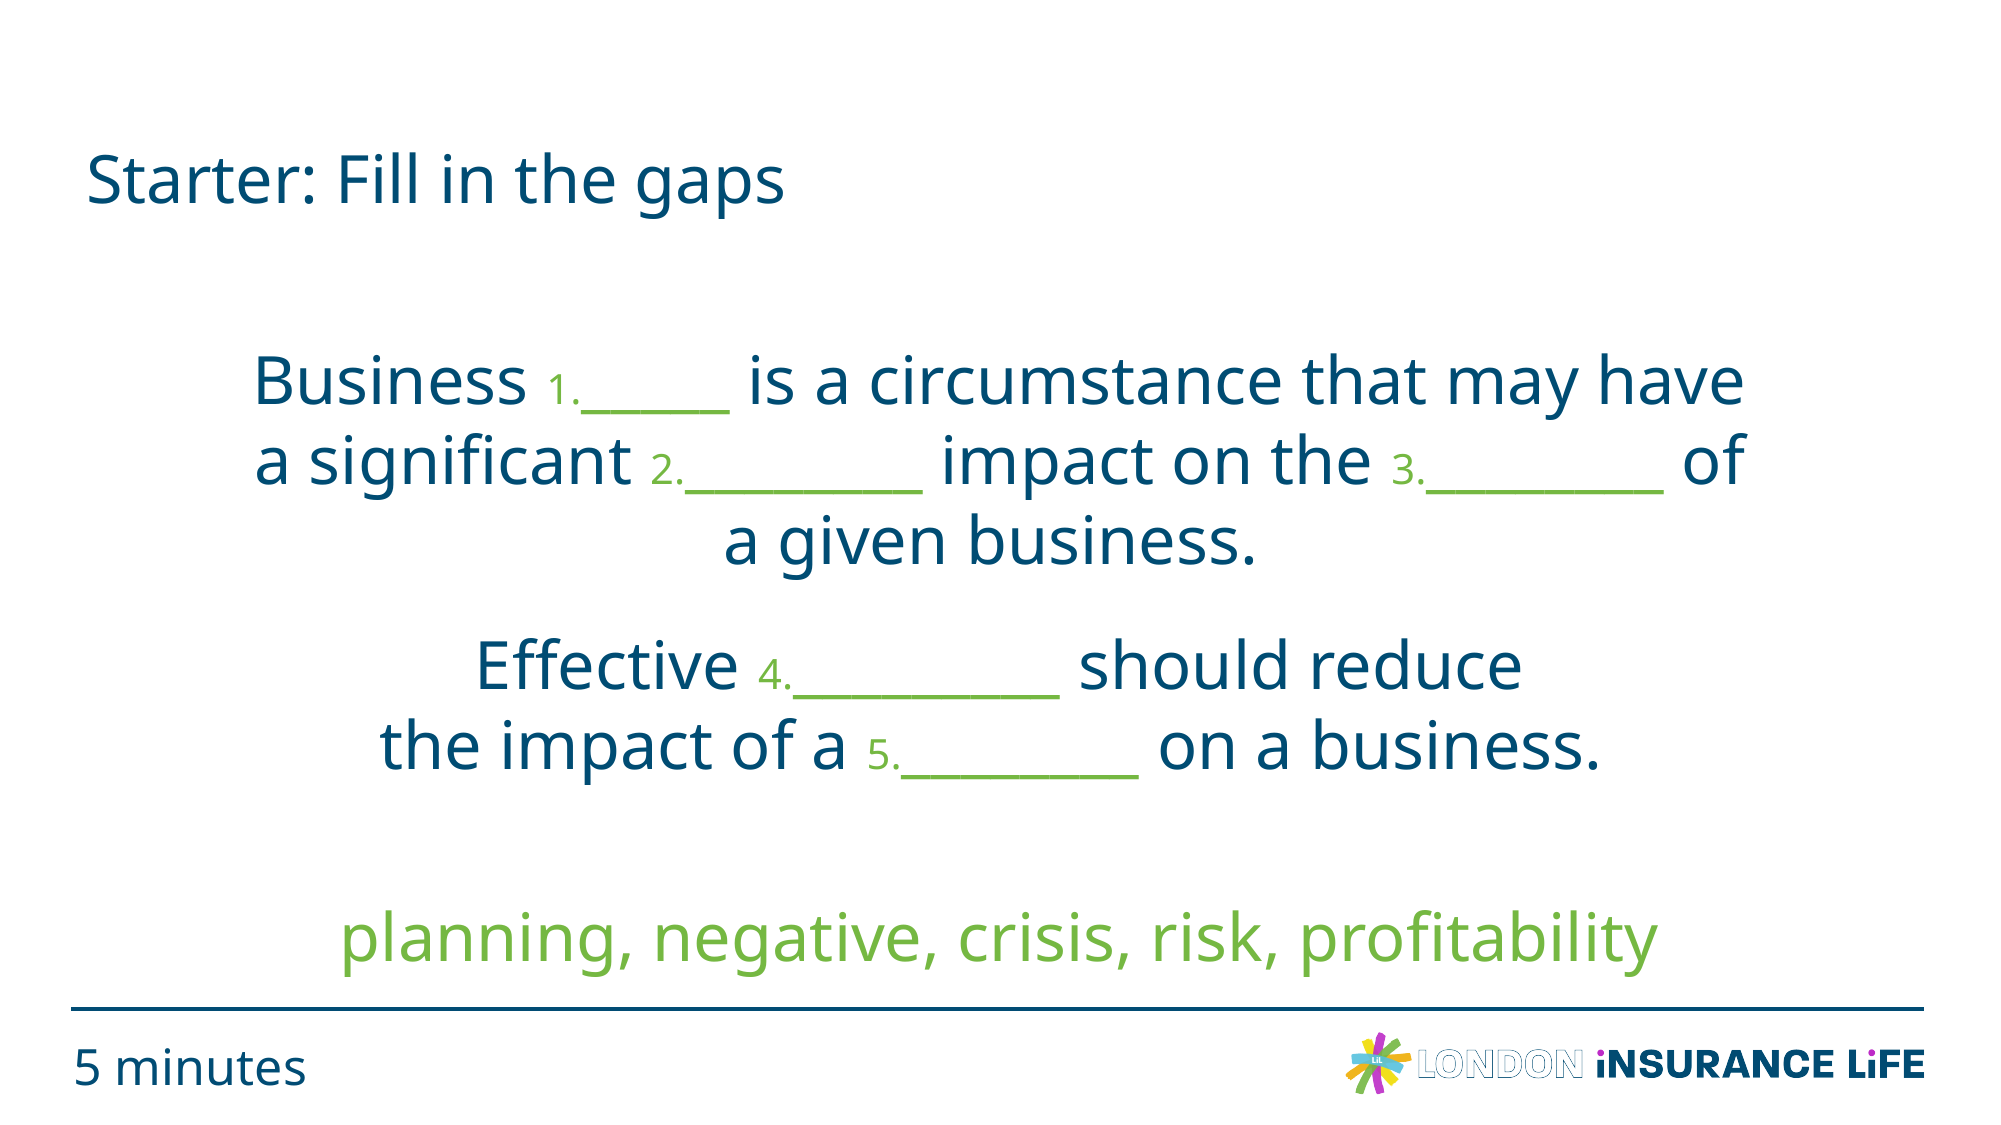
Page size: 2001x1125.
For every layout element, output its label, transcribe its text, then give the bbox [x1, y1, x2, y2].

text_box 5 minutes [58, 1028, 334, 1103]
title Starter: Fill in the gaps [71, 112, 1082, 251]
text_box Business 1._____ is a circumstance that may have a significant 2.________ impact on the 3.________ of a given business. Effective 4._________ should reduce the impact of a 5.________ on a business. [226, 330, 1774, 790]
picture [1334, 1028, 1932, 1101]
text_box planning, negative, crisis, risk, profitability [247, 887, 1753, 983]
